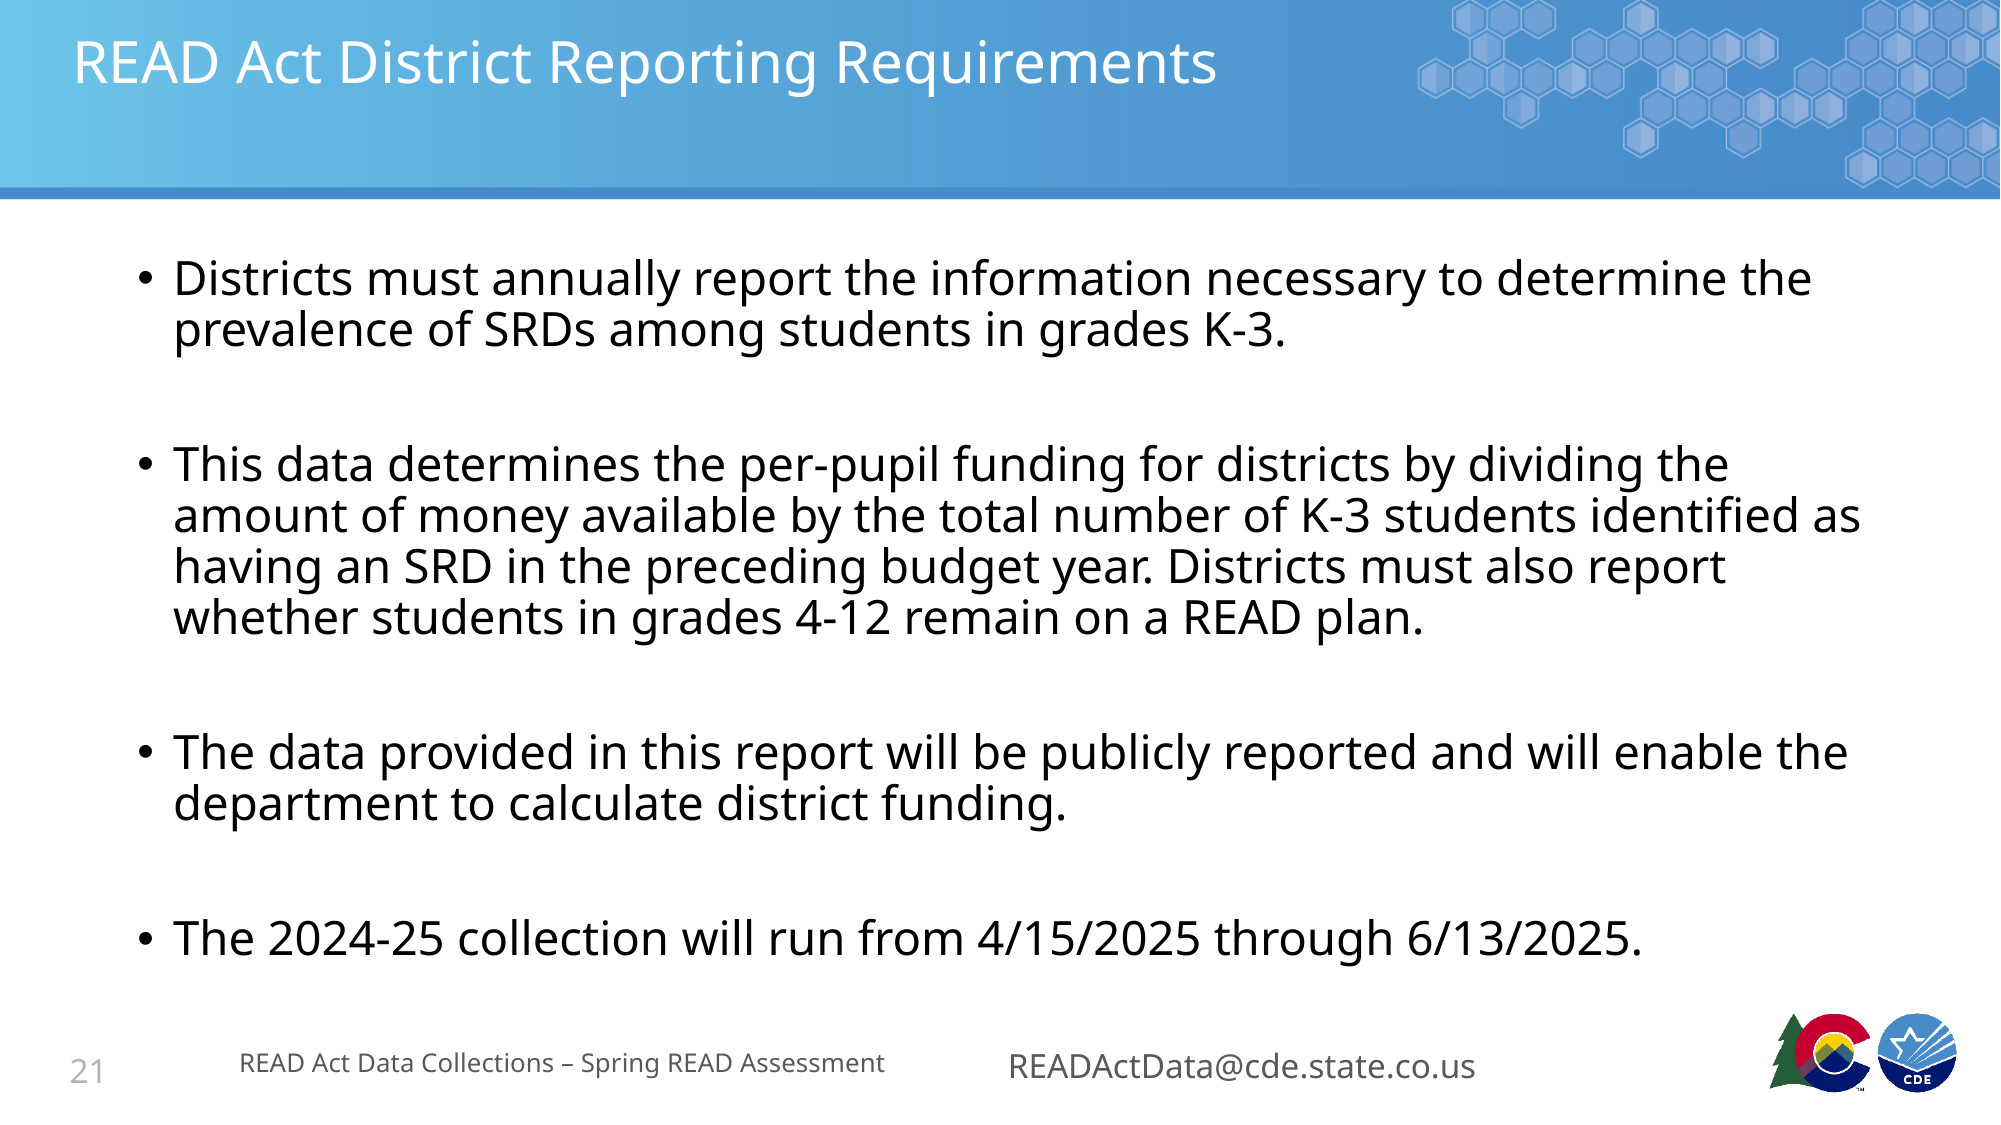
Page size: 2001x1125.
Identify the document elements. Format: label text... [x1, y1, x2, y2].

picture [1768, 1012, 1957, 1093]
slide_number 21 [54, 1042, 191, 1103]
list READ Act Data Collections – Spring READ Assessment [224, 1042, 960, 1103]
title READ Act District Reporting Requirements [72, 33, 1396, 182]
picture [0, 0, 2000, 200]
list Districts must annually report the information necessary to determine the prevalence of SRDs among students in grades K-3. This data determines the per-pupil funding for districts by dividing the amount of money available by the total number of K-3 students identified as having an SRD in the preceding budget year. Districts must also report whether students in grades 4-12 remain on a READ plan. The data provided in this report will be publicly reported and will enable the department to calculate district funding. The 2024-25 collection will run from 4/15/2025 through 6/13/2025. [137, 254, 1863, 969]
list READActData@cde.state.co.us [992, 1042, 1714, 1103]
